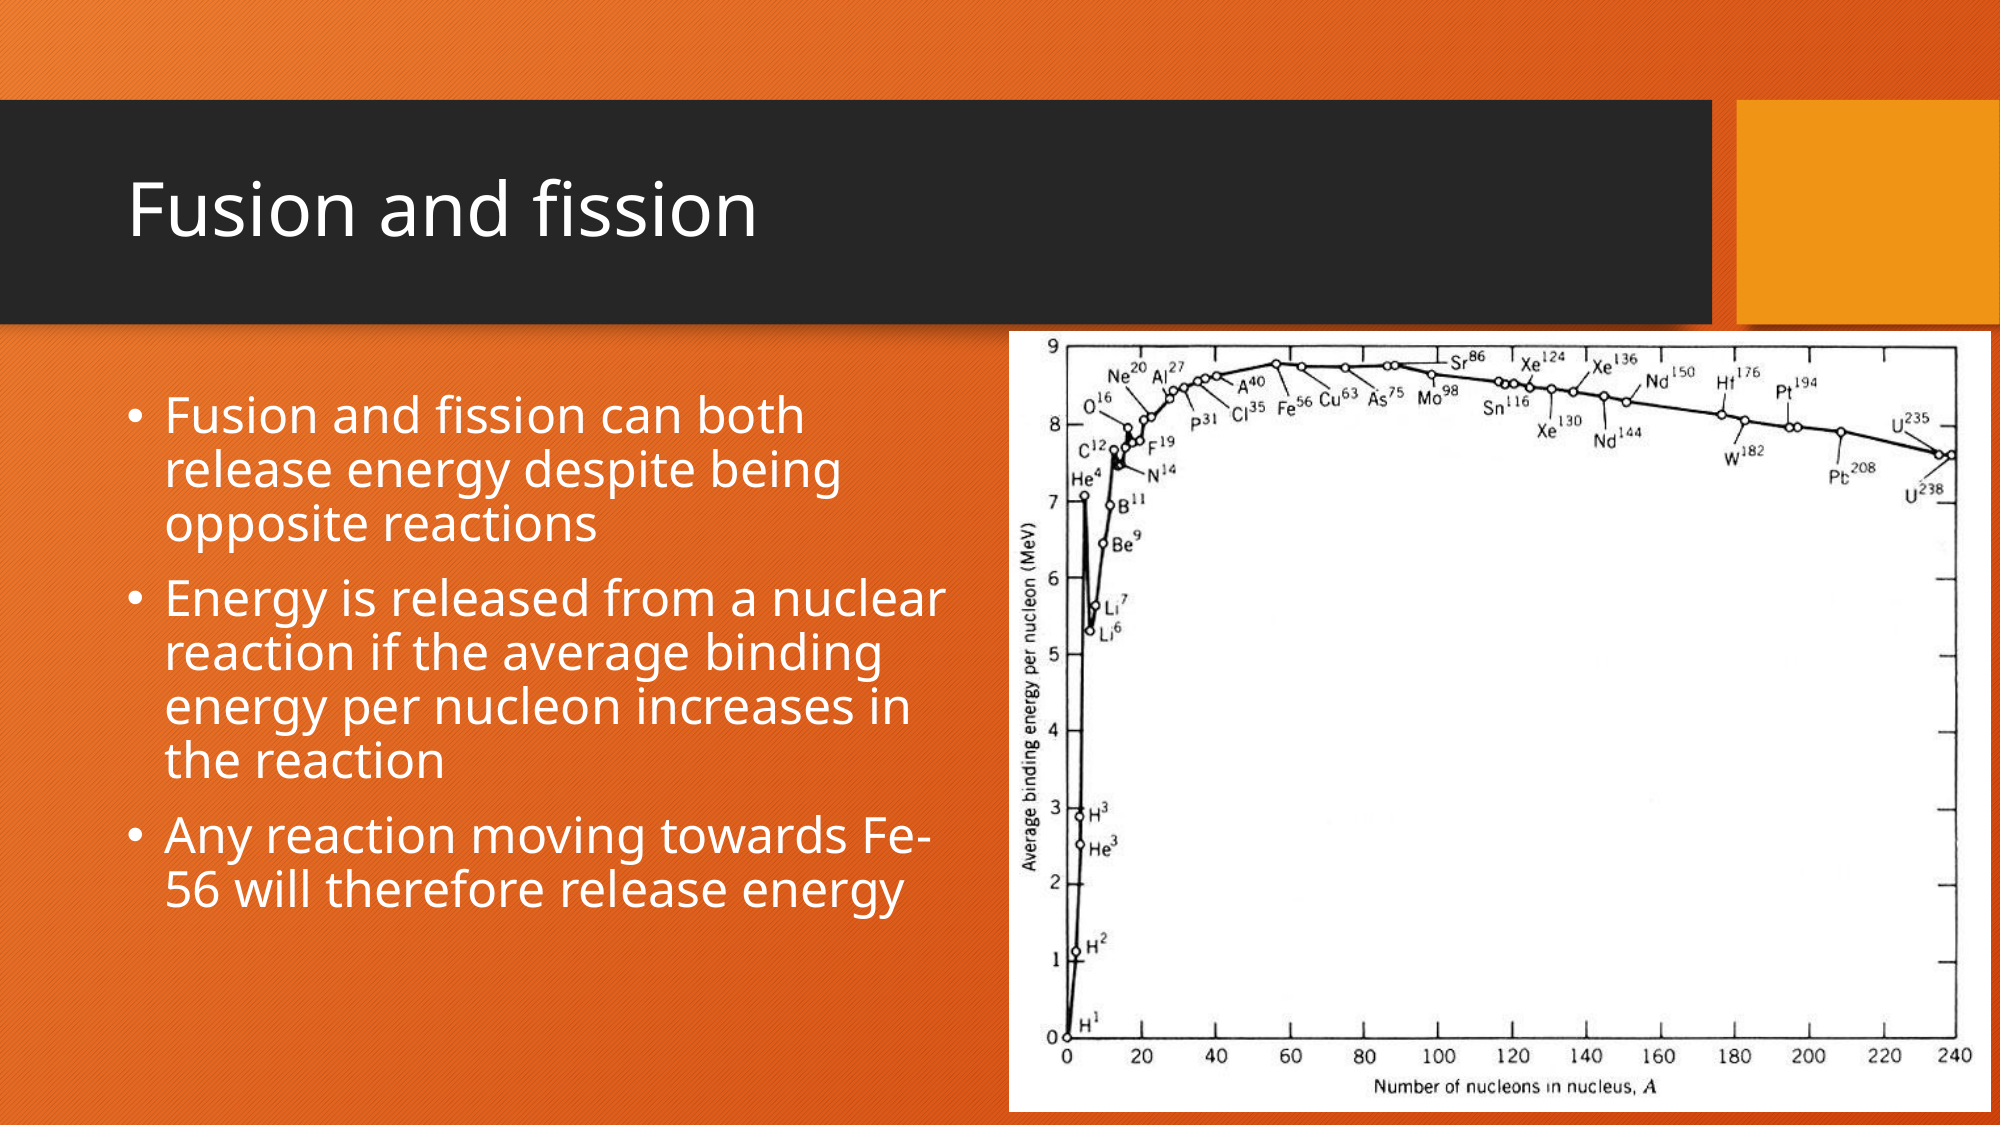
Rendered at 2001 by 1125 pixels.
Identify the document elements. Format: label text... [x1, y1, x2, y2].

title Fusion and fission [111, 123, 1689, 301]
picture [0, 325, 2000, 1112]
list Fusion and fission can both release energy despite being opposite reactions Energy is released from a nuclear reaction if the average binding energy per nucleon increases in the reaction Any reaction moving towards Fe-56 will therefore release energy [111, 383, 985, 994]
